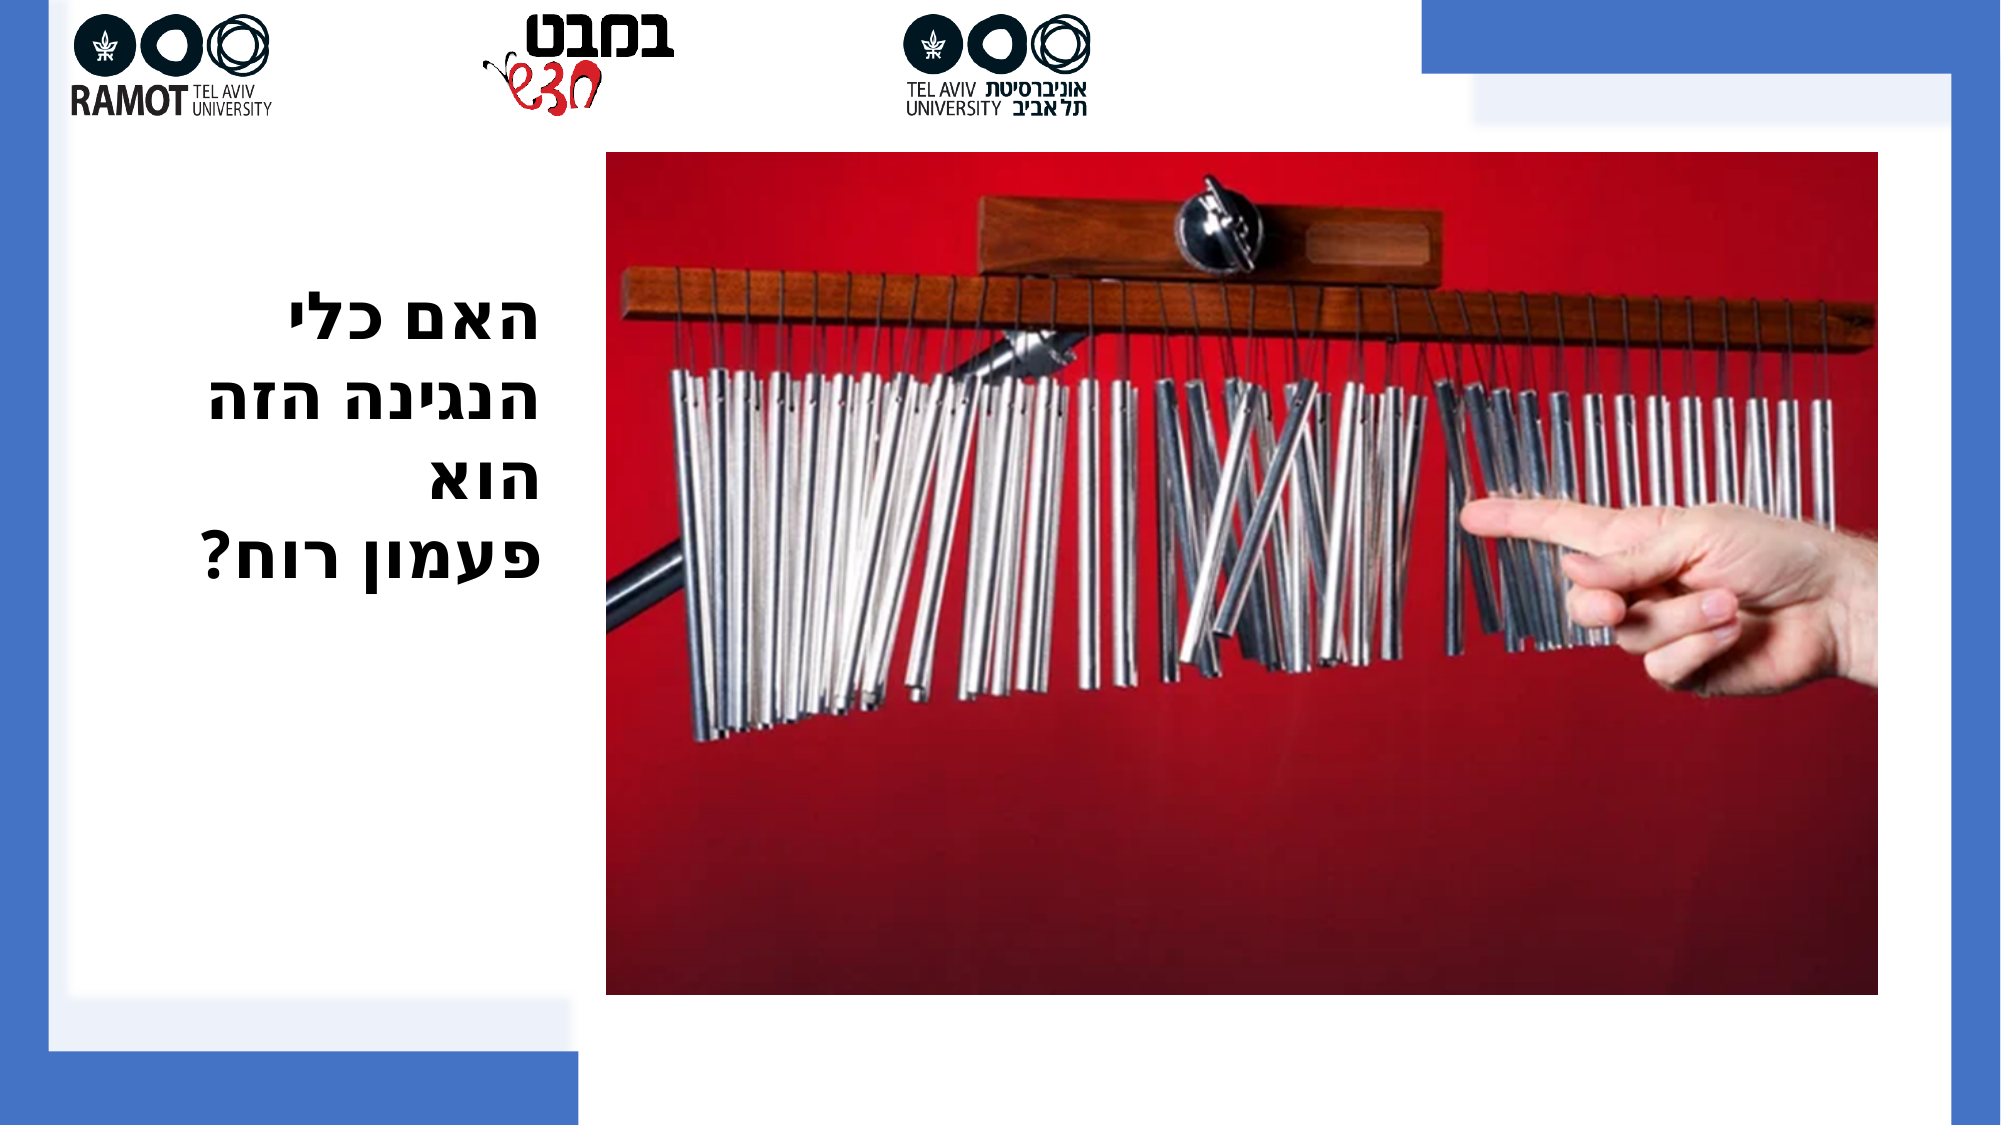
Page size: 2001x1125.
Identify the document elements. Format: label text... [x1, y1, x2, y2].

picture [63, 12, 1094, 119]
text_box האם כלי הנגינה הזה הוא פעמון רוח? [89, 265, 558, 600]
picture [606, 152, 1878, 995]
